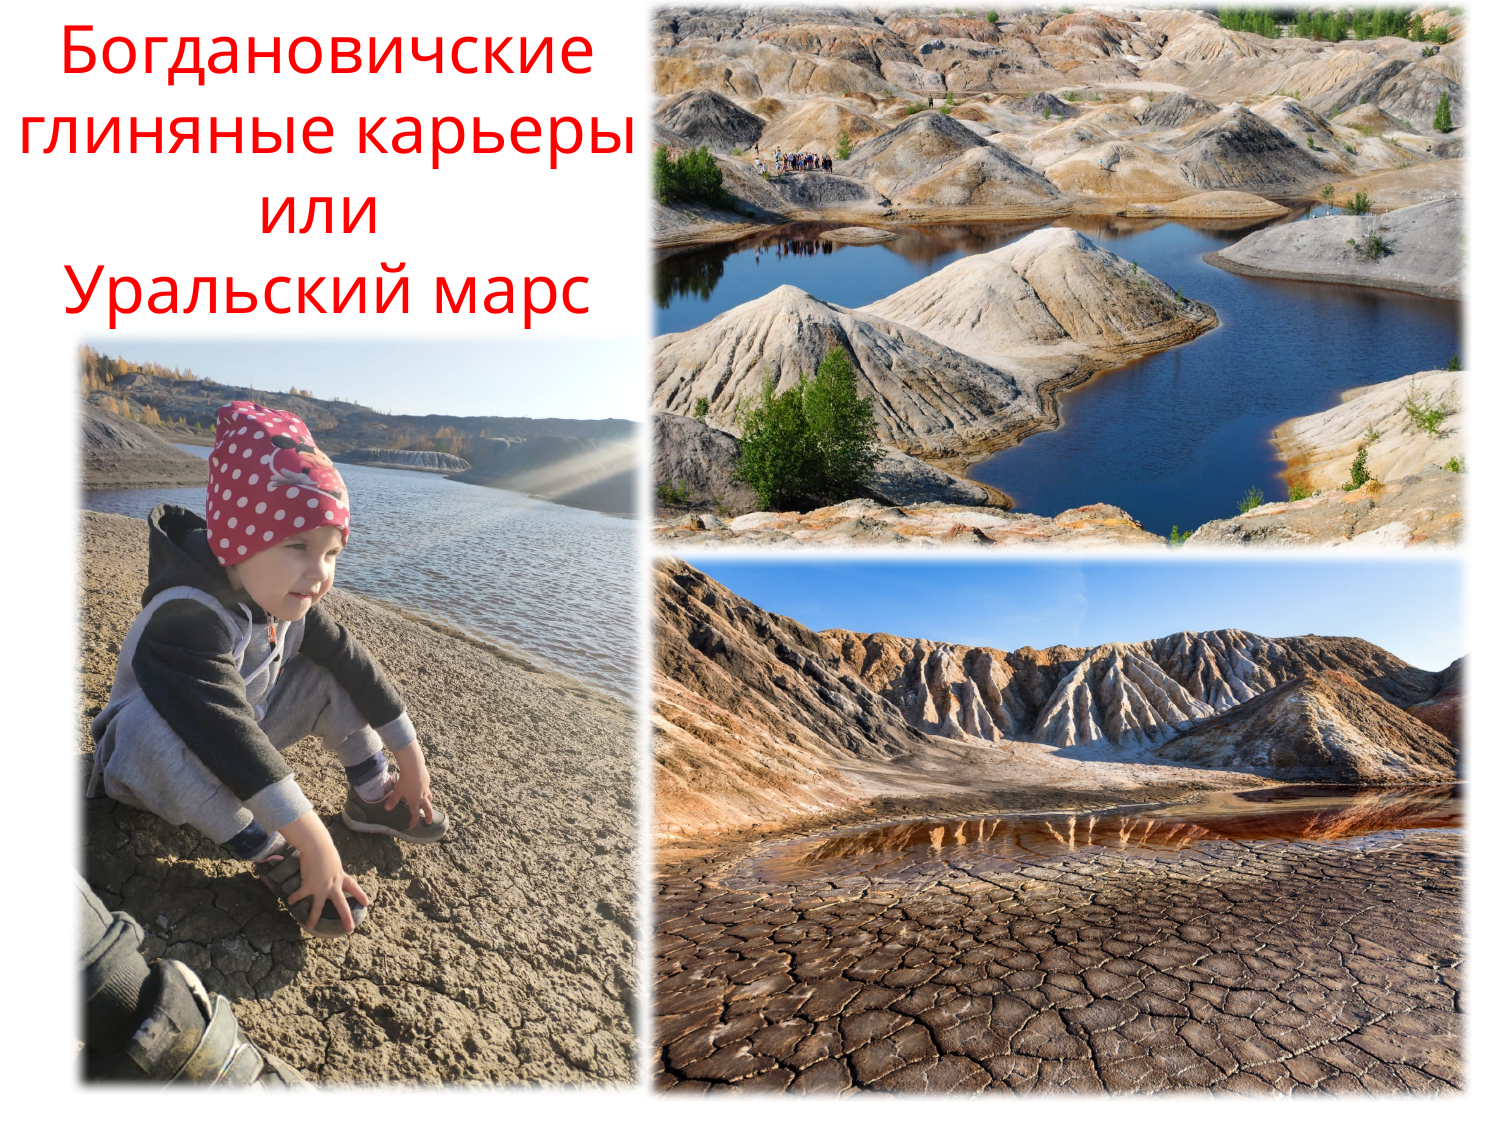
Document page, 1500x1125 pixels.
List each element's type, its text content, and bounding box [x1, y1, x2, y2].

picture [70, 0, 1472, 1103]
text_box Богдановичские глиняные карьеры или Уральский марс [0, 0, 642, 335]
